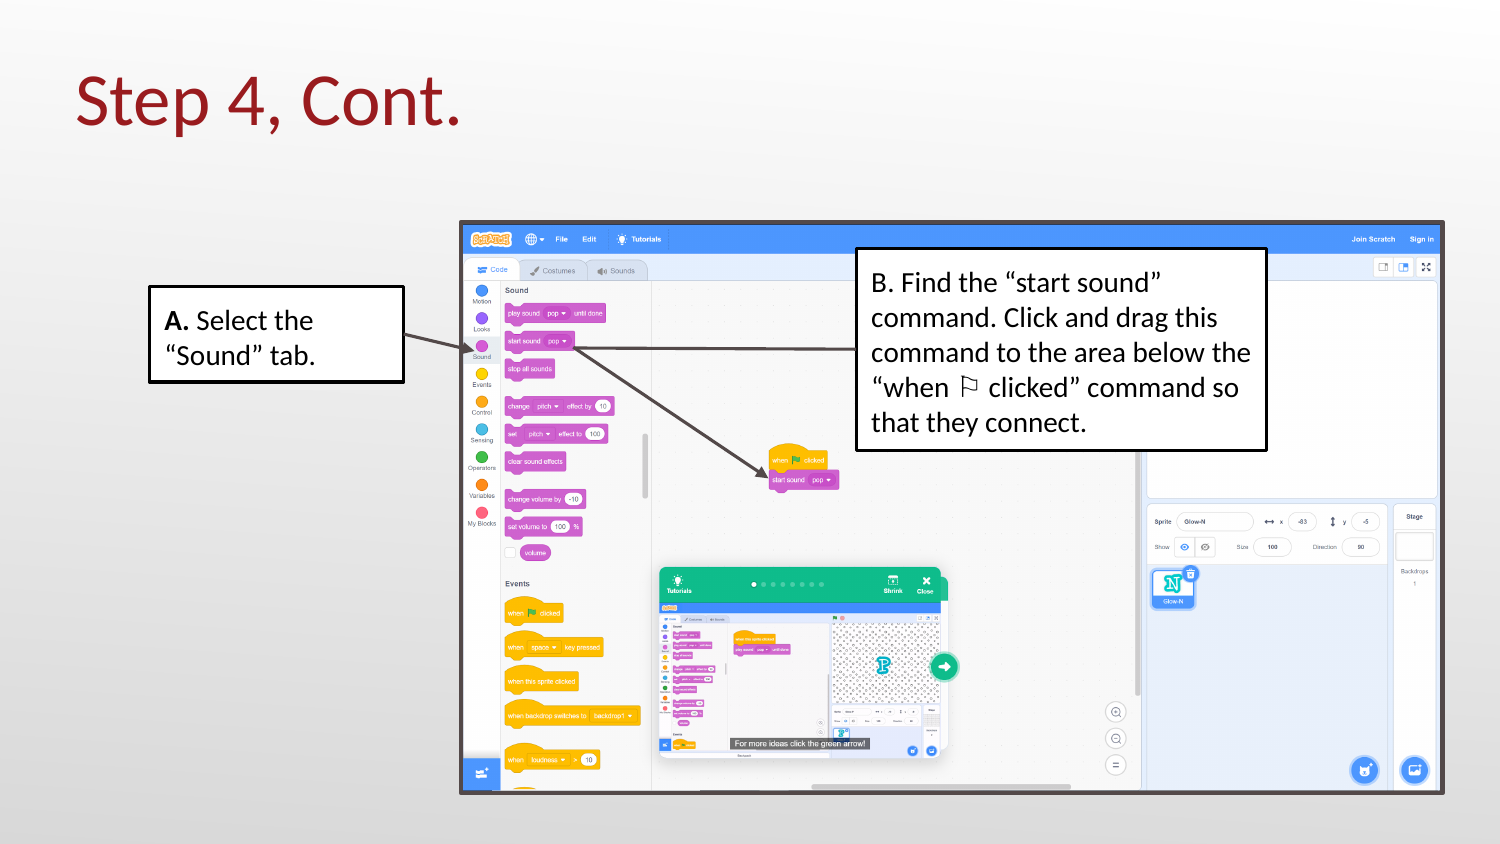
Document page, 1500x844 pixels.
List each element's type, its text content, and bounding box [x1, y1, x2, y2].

picture [462, 223, 1441, 791]
title Step 4, Cont. [75, 0, 1425, 141]
picture [1300, 646, 1451, 797]
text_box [403, 333, 475, 352]
text_box A. Select the “Sound” tab. [149, 286, 404, 383]
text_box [572, 354, 769, 479]
